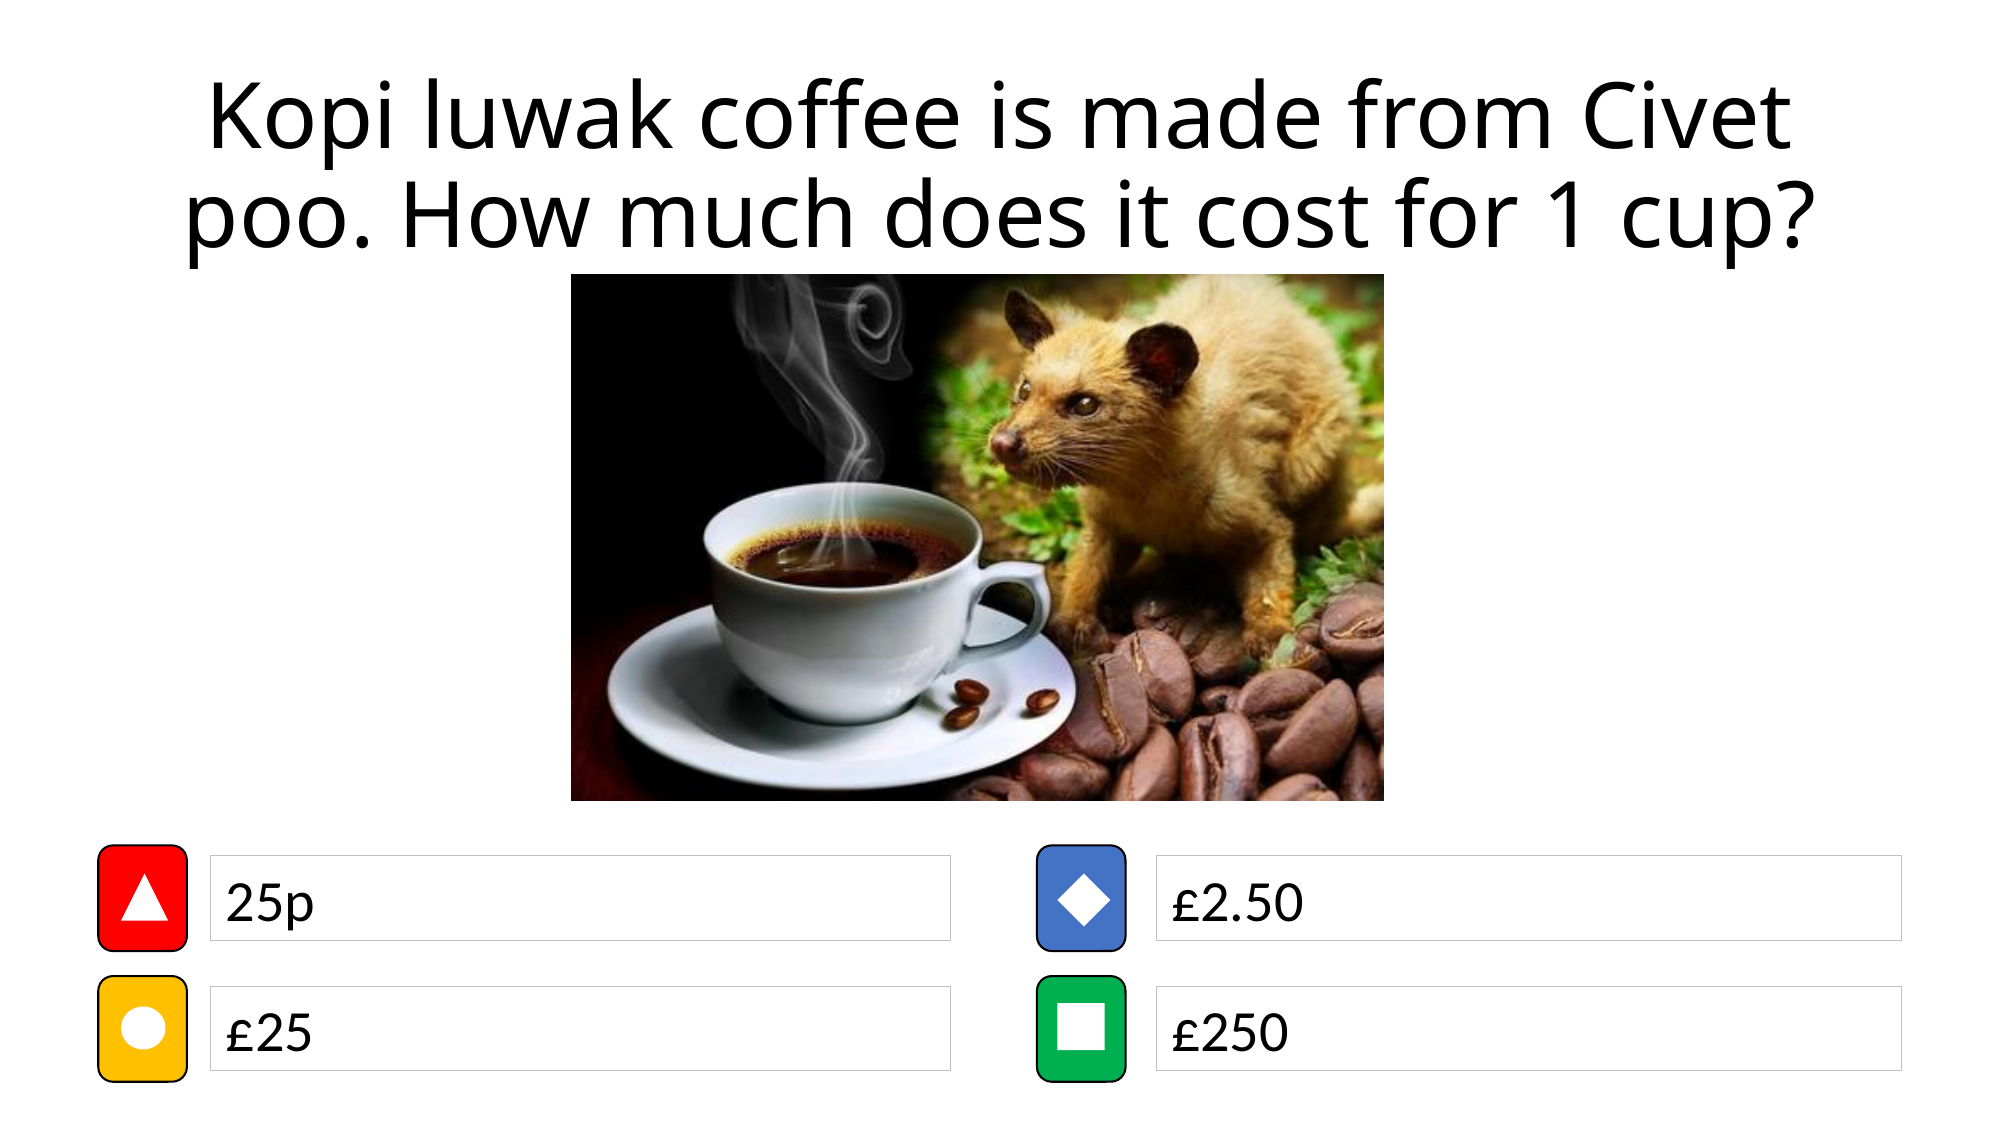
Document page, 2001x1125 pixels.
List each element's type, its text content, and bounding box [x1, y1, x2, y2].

text_box [119, 871, 170, 922]
picture [571, 274, 1384, 801]
text_box £2.50 [1156, 855, 1902, 941]
text_box [1056, 1002, 1106, 1051]
text_box £250 [1156, 986, 1902, 1071]
text_box [1035, 844, 1127, 953]
text_box £25 [210, 986, 951, 1071]
text_box [1055, 871, 1112, 929]
text_box [97, 844, 188, 953]
title Kopi luwak coffee is made from Civet poo. How much does it cost for 1 cup? [137, 59, 1863, 278]
text_box [119, 1005, 167, 1051]
text_box 25p [210, 855, 951, 941]
text_box [97, 975, 188, 1083]
text_box [1035, 975, 1127, 1083]
